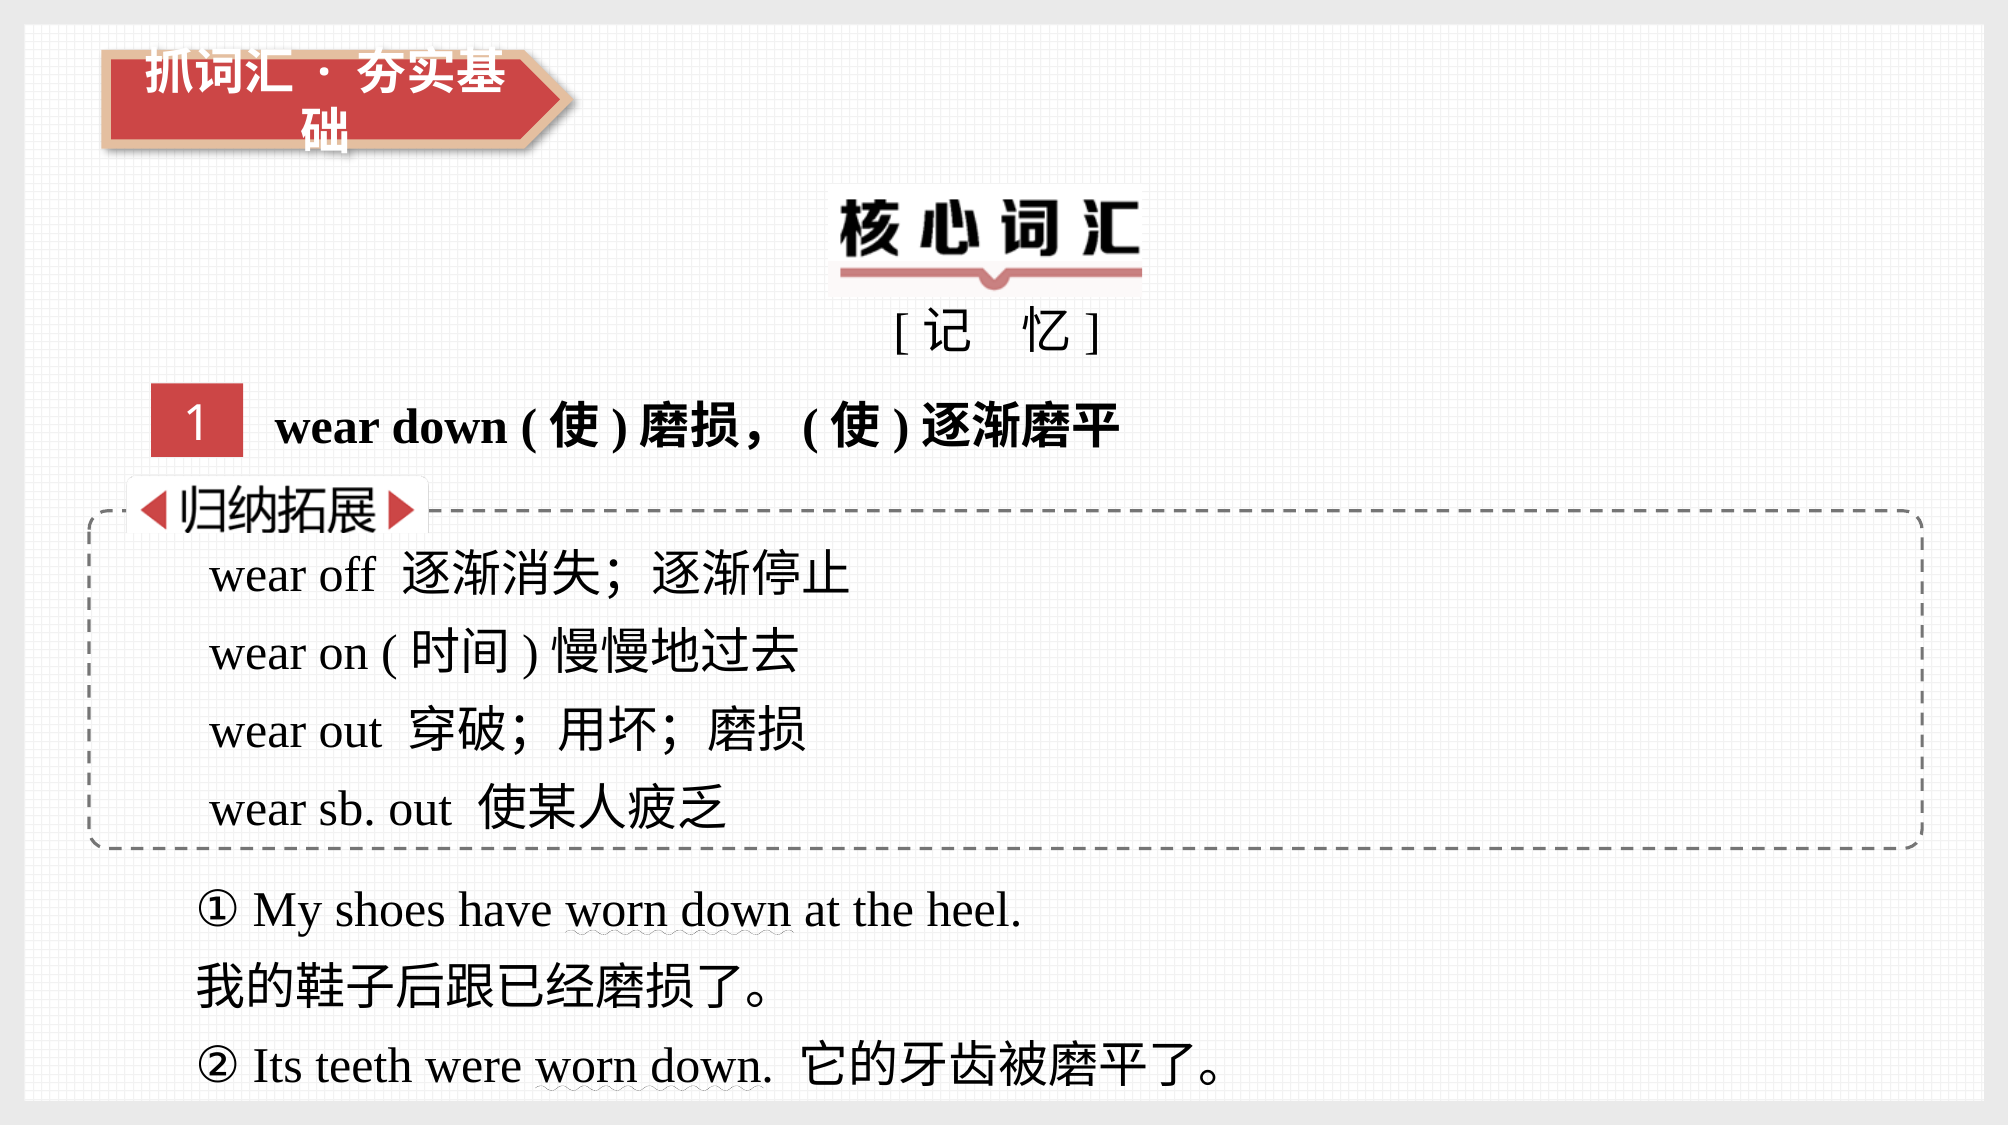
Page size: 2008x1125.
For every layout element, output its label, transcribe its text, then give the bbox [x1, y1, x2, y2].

text_box wear off 逐渐消失；逐渐停止 wear on (时间)慢慢地过去 wear out 穿破；用坏；磨损 wear sb. out 使某人疲乏 [88, 510, 1923, 849]
picture [24, 24, 1984, 1100]
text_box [828, 184, 1143, 297]
text_box [记 忆] [874, 297, 1121, 366]
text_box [151, 383, 1902, 462]
list ① My shoes have worn down at the heel. 我的鞋子后跟已经磨损了。 ② Its teeth were worn down. 它的牙齿被磨平了。 [80, 851, 1932, 1094]
